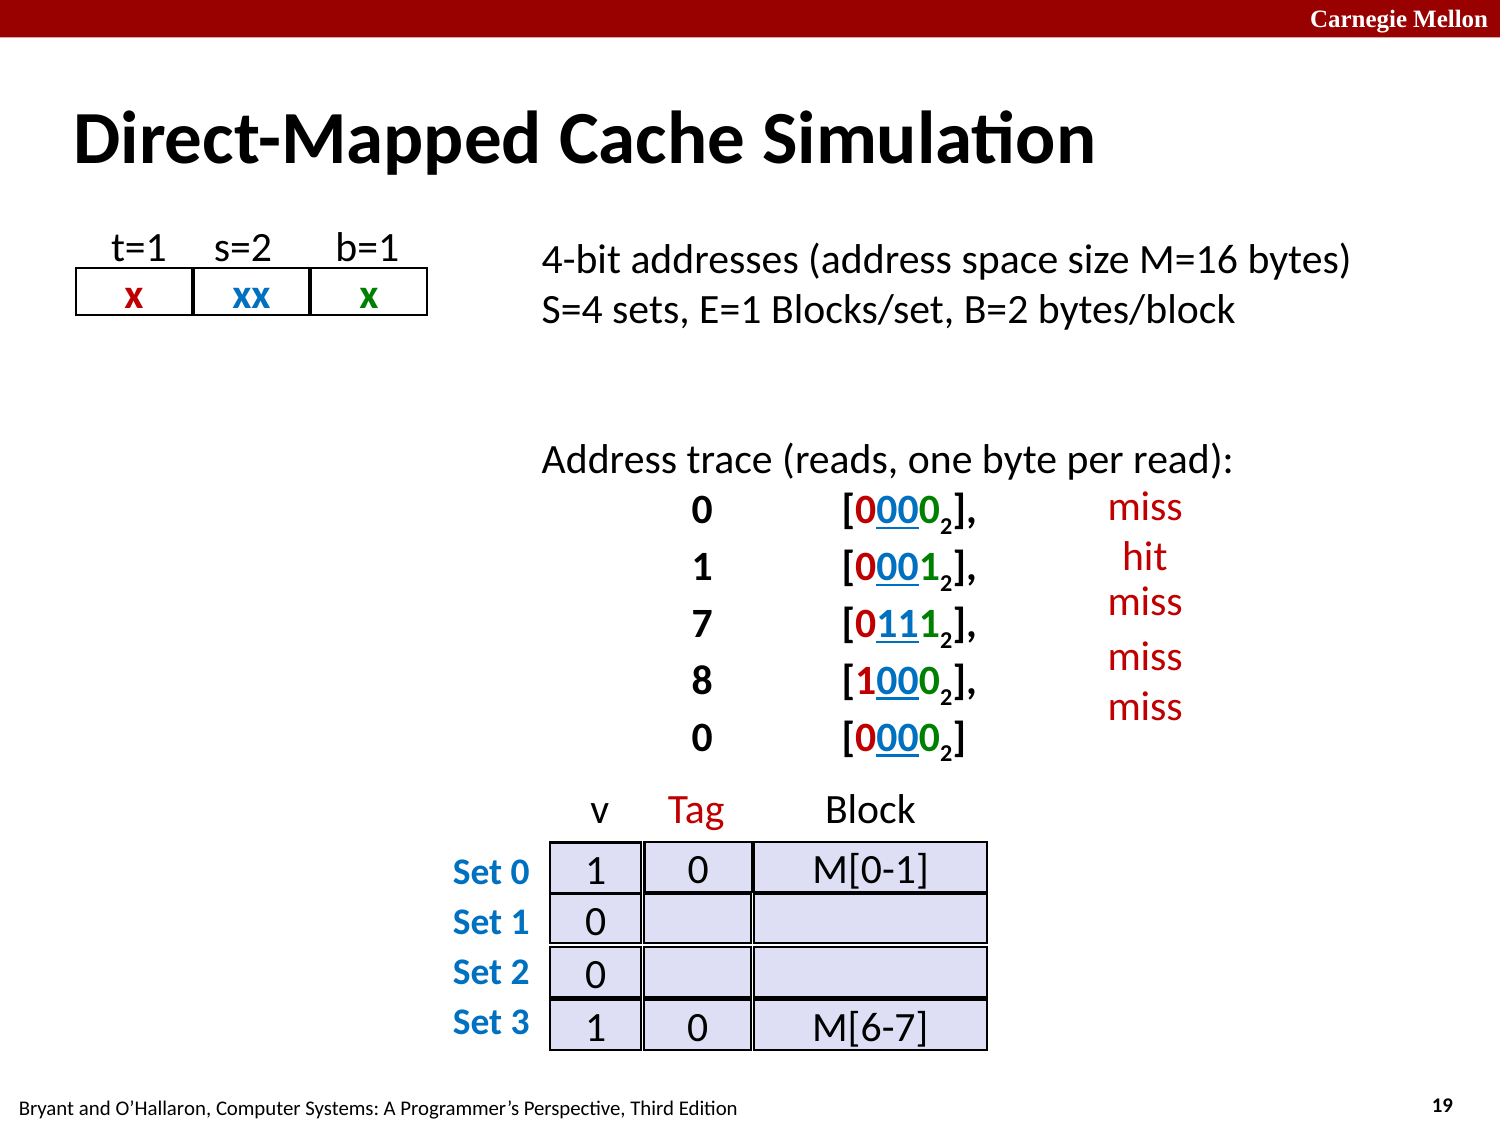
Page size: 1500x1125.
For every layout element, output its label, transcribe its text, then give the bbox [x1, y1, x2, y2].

text_box xx [193, 267, 310, 315]
text_box 0 [549, 902, 642, 944]
text_box miss [1092, 636, 1198, 684]
text_box miss [1092, 486, 1198, 534]
text_box Set 0 [438, 839, 545, 889]
text_box s=2 [199, 212, 288, 267]
text_box miss [1092, 686, 1198, 734]
text_box [753, 902, 987, 944]
text_box x [76, 267, 192, 315]
text_box 0 [549, 946, 642, 997]
text_box Set 2 [438, 939, 545, 989]
text_box hit [1107, 536, 1183, 581]
text_box [644, 946, 752, 997]
text_box Set 1 [438, 889, 545, 939]
text_box Block [810, 774, 932, 839]
text_box Tag [653, 774, 740, 839]
text_box miss [1092, 581, 1198, 629]
text_box Set 3 [438, 989, 545, 1050]
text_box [549, 999, 987, 1050]
text_box [644, 903, 752, 944]
text_box v [575, 774, 625, 839]
text_box x [311, 267, 427, 315]
text_box [753, 946, 987, 997]
text_box 4-bit addresses (address space size M=16 bytes) S=4 sets, E=1 Blocks/set, B=2 bytes/block Address trace (reads, one byte per read): 0 [00002], 1 [00012], 7 [01112], 8 [10002], 0 [00002] [526, 224, 1488, 774]
text_box b=1 [320, 212, 415, 267]
text_box t=1 [96, 212, 183, 277]
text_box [549, 842, 642, 894]
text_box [644, 841, 988, 893]
title Direct-Mapped Cache Simulation [58, 71, 1305, 197]
